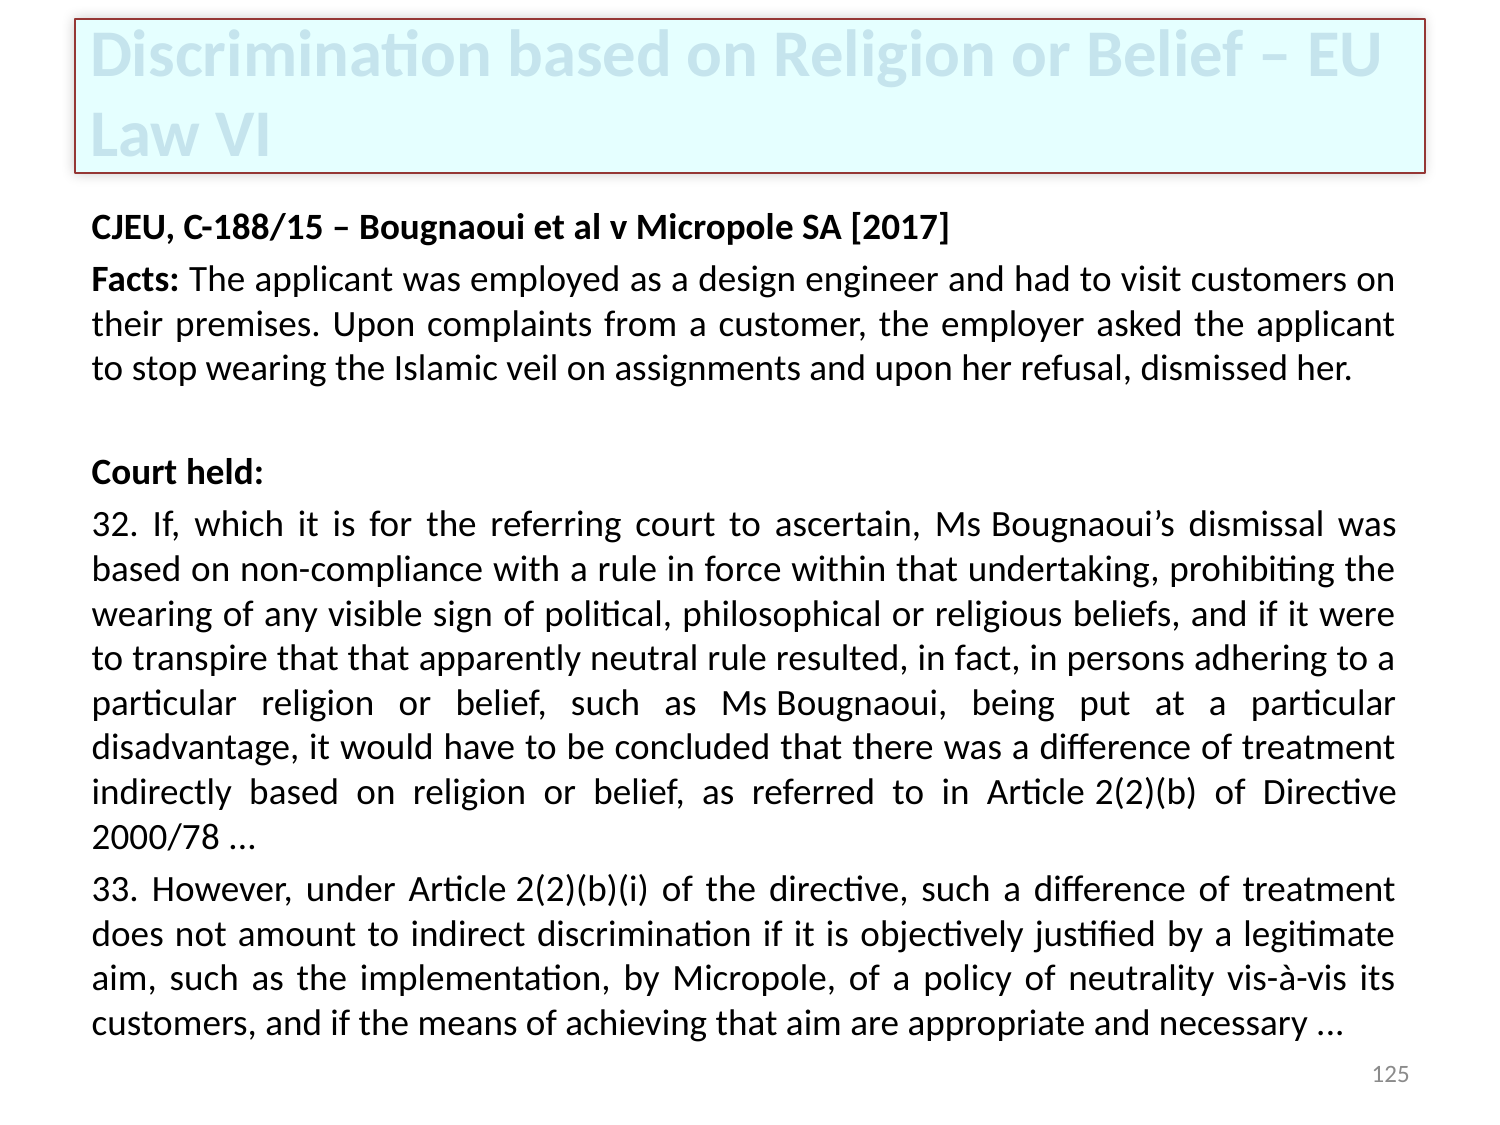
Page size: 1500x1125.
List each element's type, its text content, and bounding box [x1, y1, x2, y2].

list CJEU, C-188/15 – Bougnaoui et al v Micropole SA [2017] Facts: The applicant was employed as a design engineer and had to visit customers on their premises. Upon complaints from a customer, the employer asked the applicant to stop wearing the Islamic veil on assignments and upon her refusal, dismissed her. Court held: 32. If, which it is for the referring court to ascertain, Ms Bougnaoui’s dismissal was based on non-compliance with a rule in force within that undertaking, prohibiting the wearing of any visible sign of political, philosophical or religious beliefs, and if it were to transpire that that apparently neutral rule resulted, in fact, in persons adhering to a particular religion or belief, such as Ms Bougnaoui, being put at a particular disadvantage, it would have to be concluded that there was a difference of treatment indirectly based on religion or belief, as referred to in Article 2(2)(b) of Directive 2000/78 ... 33. However, under Article 2(2)(b)(i) of the directive, such a difference of treatment does not amount to indirect discrimination if it is objectively justified by a legitimate aim, such as the implementation, by Micropole, of a policy of neutrality vis-à-vis its customers, and if the means of achieving that aim are appropriate and necessary ... [76, 184, 1427, 1083]
title Discrimination based on Religion or Belief – EU Law VI [75, 19, 1425, 173]
slide_number 125 [1074, 1042, 1425, 1103]
